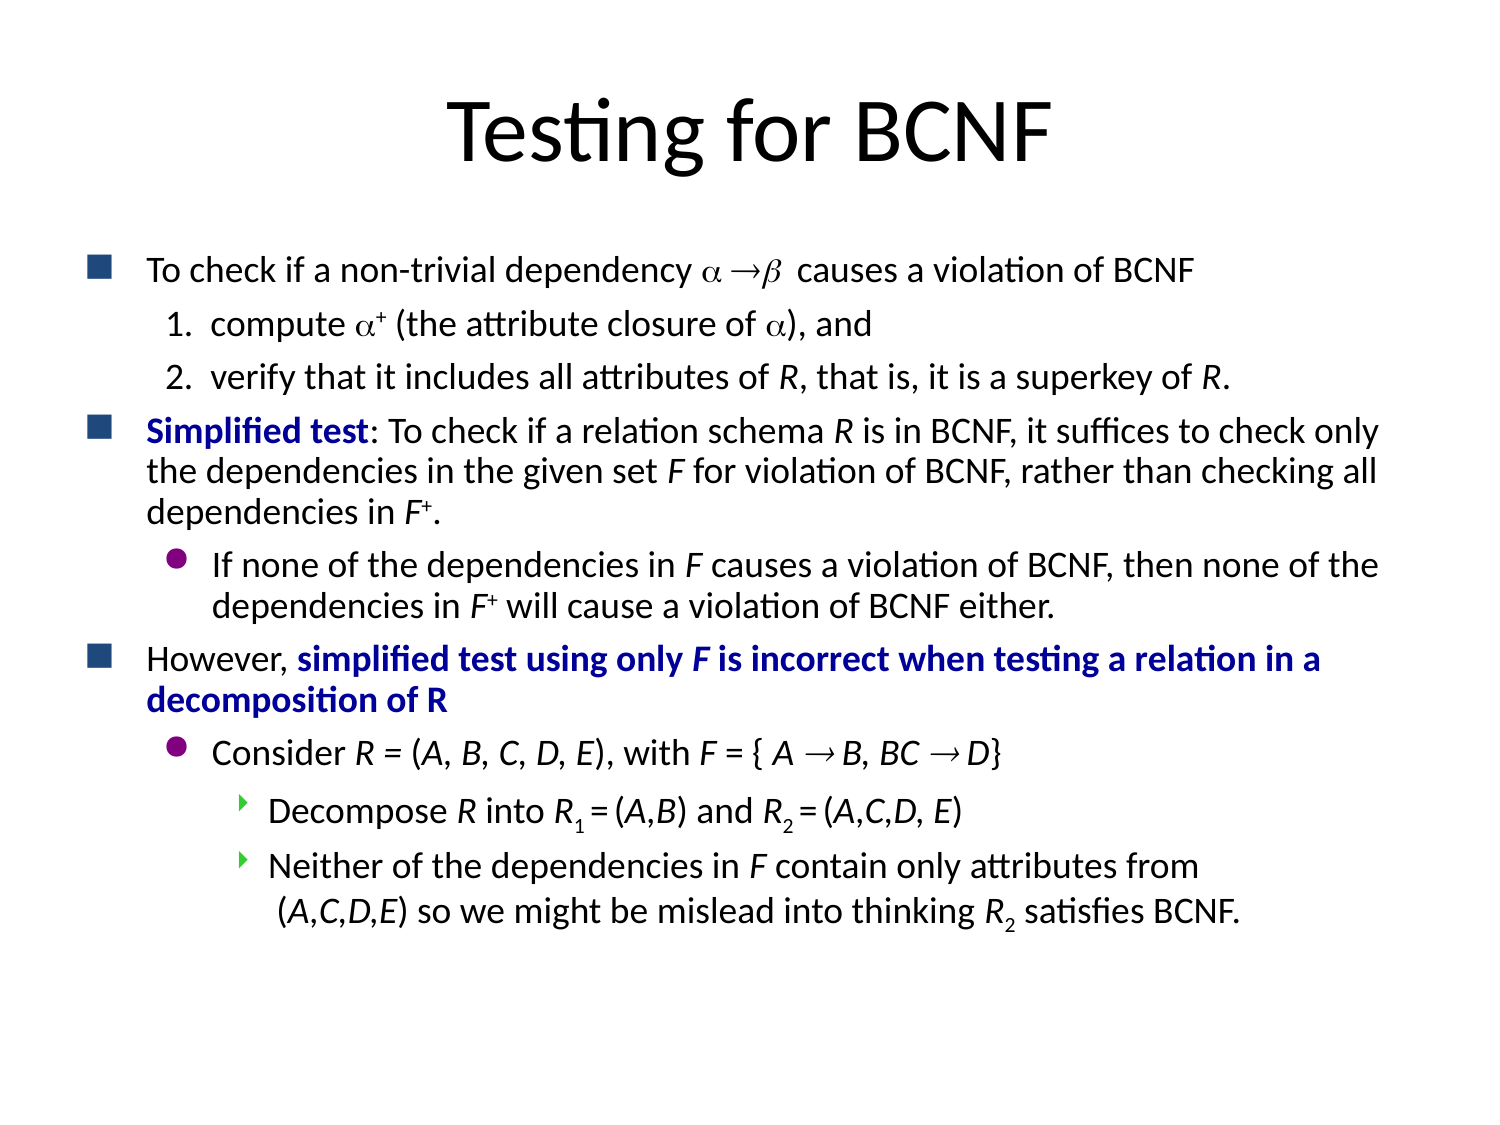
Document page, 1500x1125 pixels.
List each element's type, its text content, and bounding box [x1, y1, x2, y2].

list To check if a non-trivial dependency   causes a violation of BCNF 1. compute + (the attribute closure of ), and 2. verify that it includes all attributes of R, that is, it is a superkey of R. Simplified test: To check if a relation schema R is in BCNF, it suffices to check only the dependencies in the given set F for violation of BCNF, rather than checking all dependencies in F+. If none of the dependencies in F causes a violation of BCNF, then none of the dependencies in F+ will cause a violation of BCNF either. However, simplified test using only F is incorrect when testing a relation in a decomposition of R Consider R = (A, B, C, D, E), with F = { A  B, BC  D} Decompose R into R1 = (A,B) and R2 = (A,C,D, E) Neither of the dependencies in F contain only attributes from (A,C,D,E) so we might be mislead into thinking R2 satisfies BCNF. [75, 242, 1425, 1078]
title Testing for BCNF [75, 30, 1425, 219]
